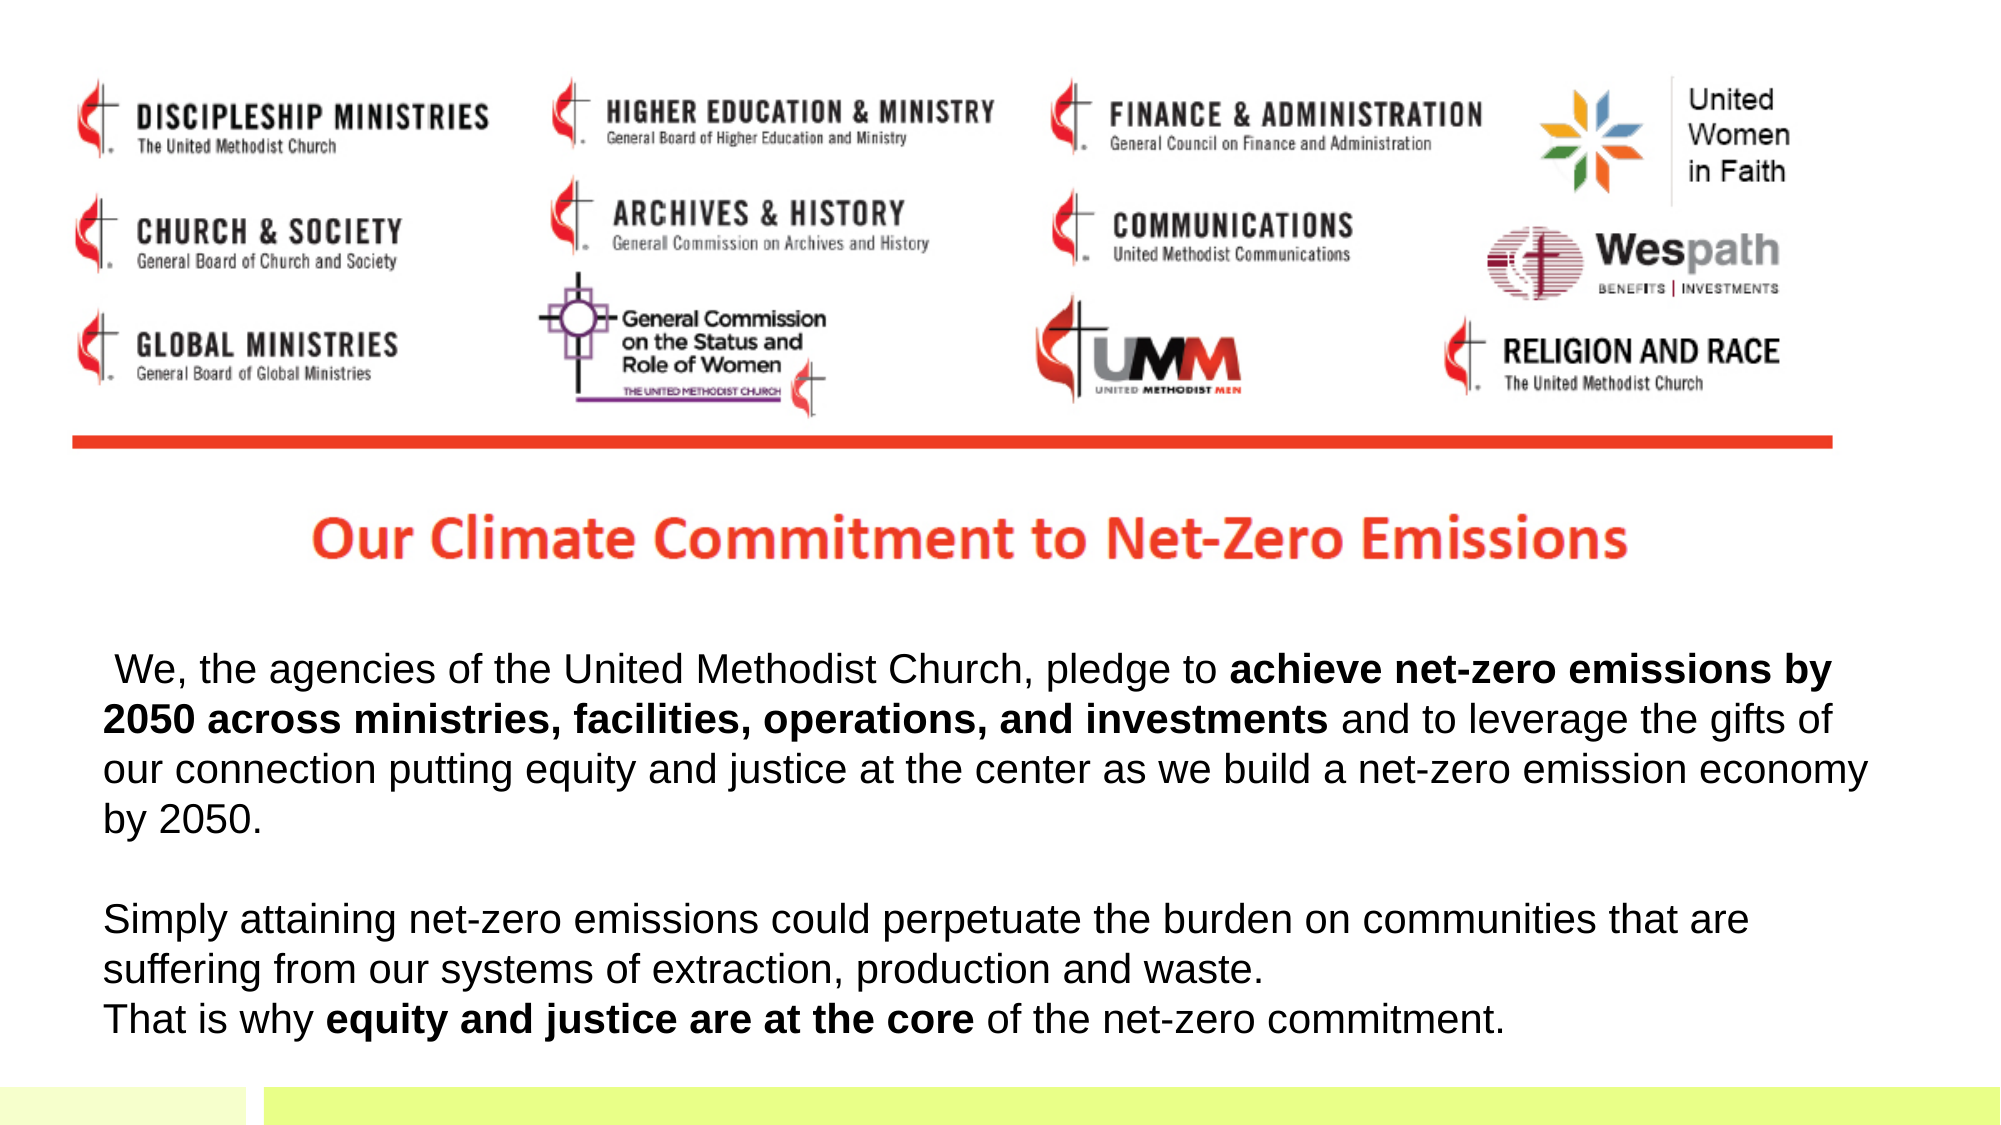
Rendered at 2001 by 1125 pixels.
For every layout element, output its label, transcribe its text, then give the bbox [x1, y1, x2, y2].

text_box We, the agencies of the United Methodist Church, pledge to achieve net-zero emissions by 2050 across ministries, facilities, operations, and investments and to leverage the gifts of our connection putting equity and justice at the center as we build a net-zero emission economy by 2050. Simply attaining net-zero emissions could perpetuate the burden on communities that are suffering from our systems of extraction, production and waste. That is why equity and justice are at the core of the net-zero commitment. [88, 605, 1891, 1095]
picture [41, 25, 1891, 605]
